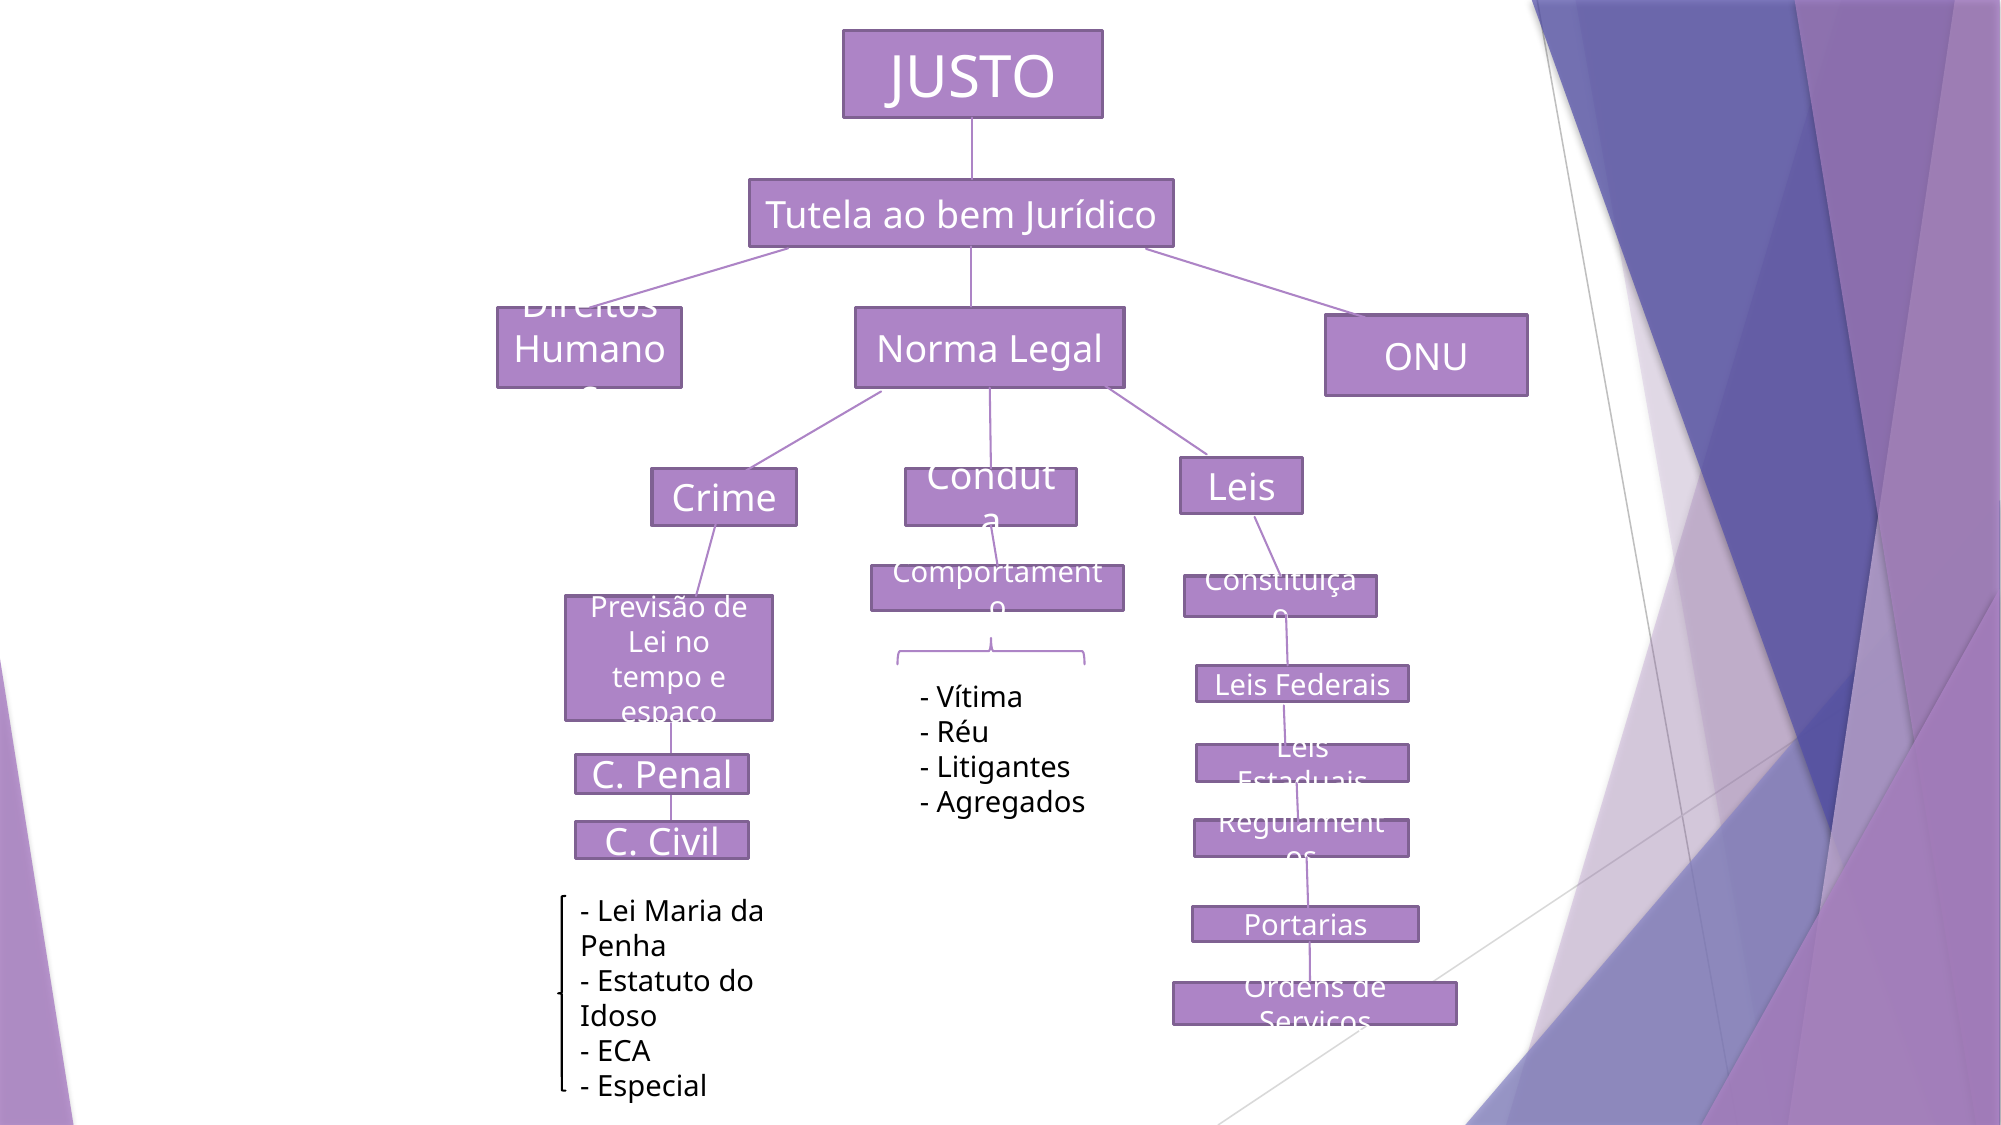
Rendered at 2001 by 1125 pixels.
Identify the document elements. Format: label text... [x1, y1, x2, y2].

text_box Leis Federais [1195, 664, 1410, 703]
text_box - Lei Maria da Penha - Estatuto do Idoso - ECA - Especial [565, 885, 849, 1110]
text_box Direitos Humanos [496, 306, 683, 389]
text_box Leis [1179, 456, 1304, 515]
text_box Regulamentos [1193, 818, 1410, 858]
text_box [1285, 614, 1289, 666]
text_box C. Civil [574, 820, 750, 860]
text_box Tutela ao bem Jurídico [748, 178, 1175, 248]
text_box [589, 247, 789, 308]
text_box Comportamento [870, 564, 1125, 612]
text_box [556, 894, 565, 1092]
text_box Ordens de Serviços [1172, 981, 1458, 1026]
text_box [896, 636, 1086, 666]
text_box JUSTO [842, 29, 1104, 119]
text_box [739, 390, 882, 475]
text_box Crime [650, 467, 798, 527]
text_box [1253, 516, 1282, 577]
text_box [695, 523, 717, 597]
text_box Conduta [904, 467, 1078, 527]
text_box ONU [1324, 313, 1529, 397]
text_box Portarias [1191, 905, 1420, 943]
text_box Leis Estaduais [1195, 743, 1410, 783]
text_box C. Penal [574, 753, 750, 795]
text_box Previsão de Lei no tempo e espaço [564, 594, 774, 722]
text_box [1104, 385, 1208, 455]
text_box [1145, 248, 1366, 318]
text_box Constituição [1183, 574, 1378, 618]
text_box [990, 524, 999, 567]
text_box Norma Legal [854, 306, 1126, 389]
text_box - Vítima - Réu - Litigantes - Agregados [903, 665, 1125, 831]
